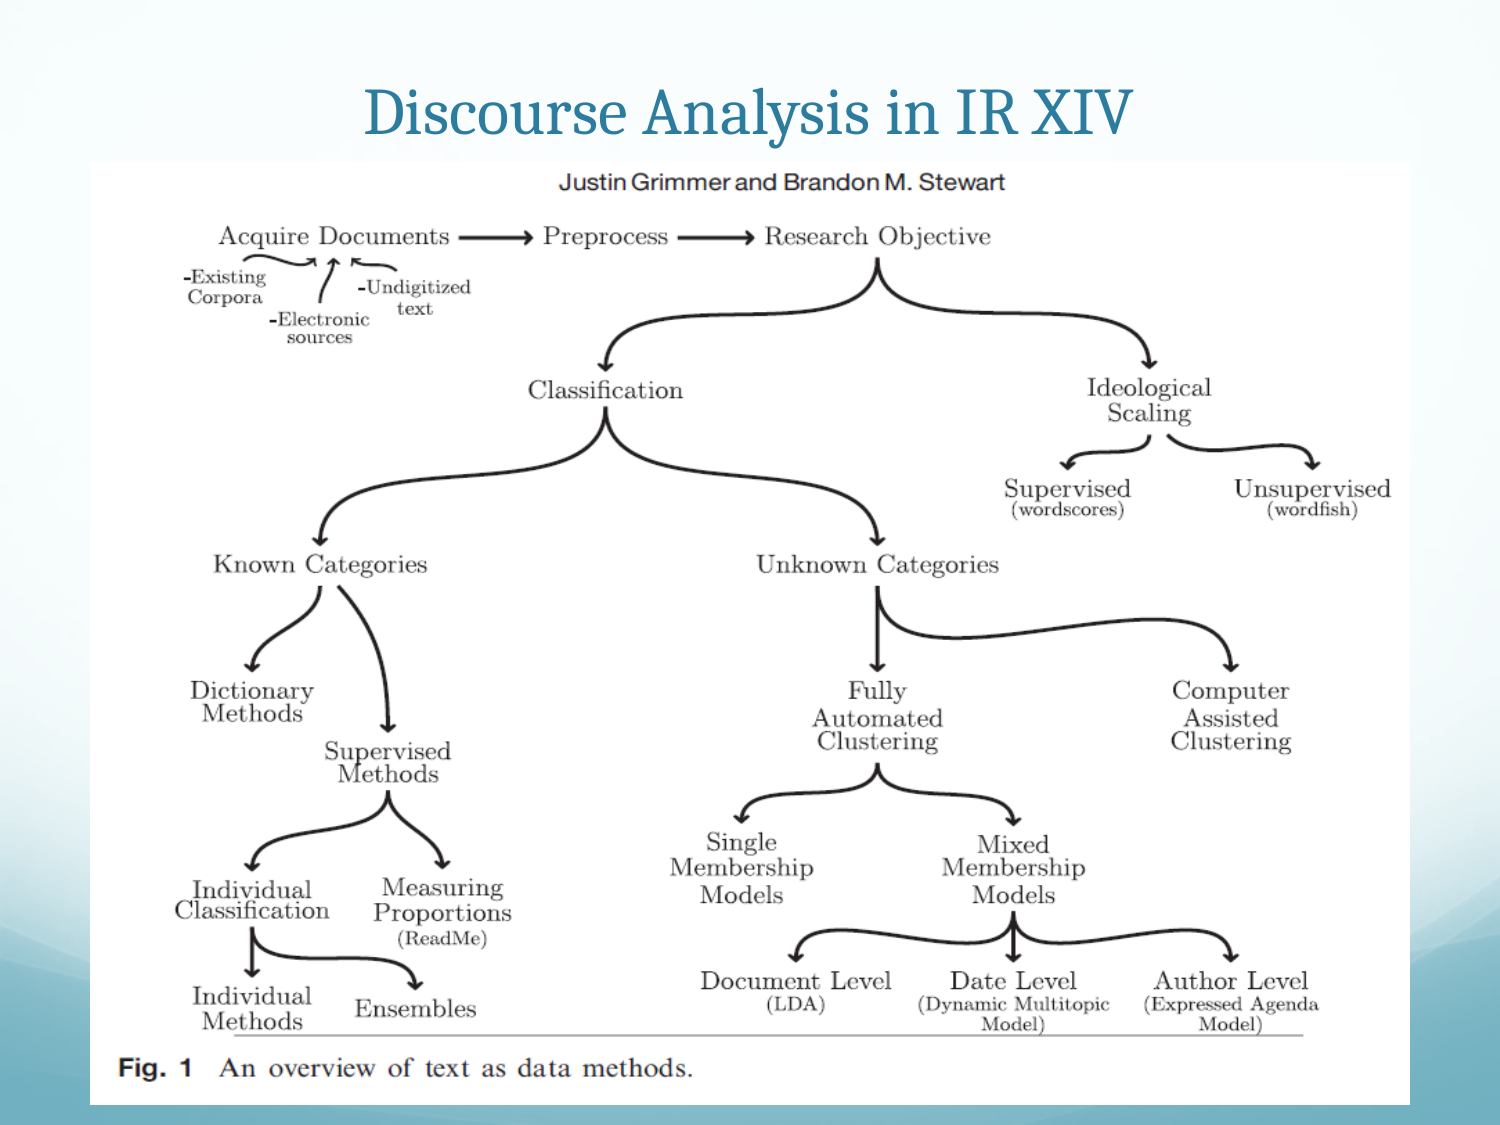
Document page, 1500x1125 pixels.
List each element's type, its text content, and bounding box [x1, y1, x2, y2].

title Discourse Analysis in IR XIV [90, 52, 1410, 159]
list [89, 161, 1410, 1105]
